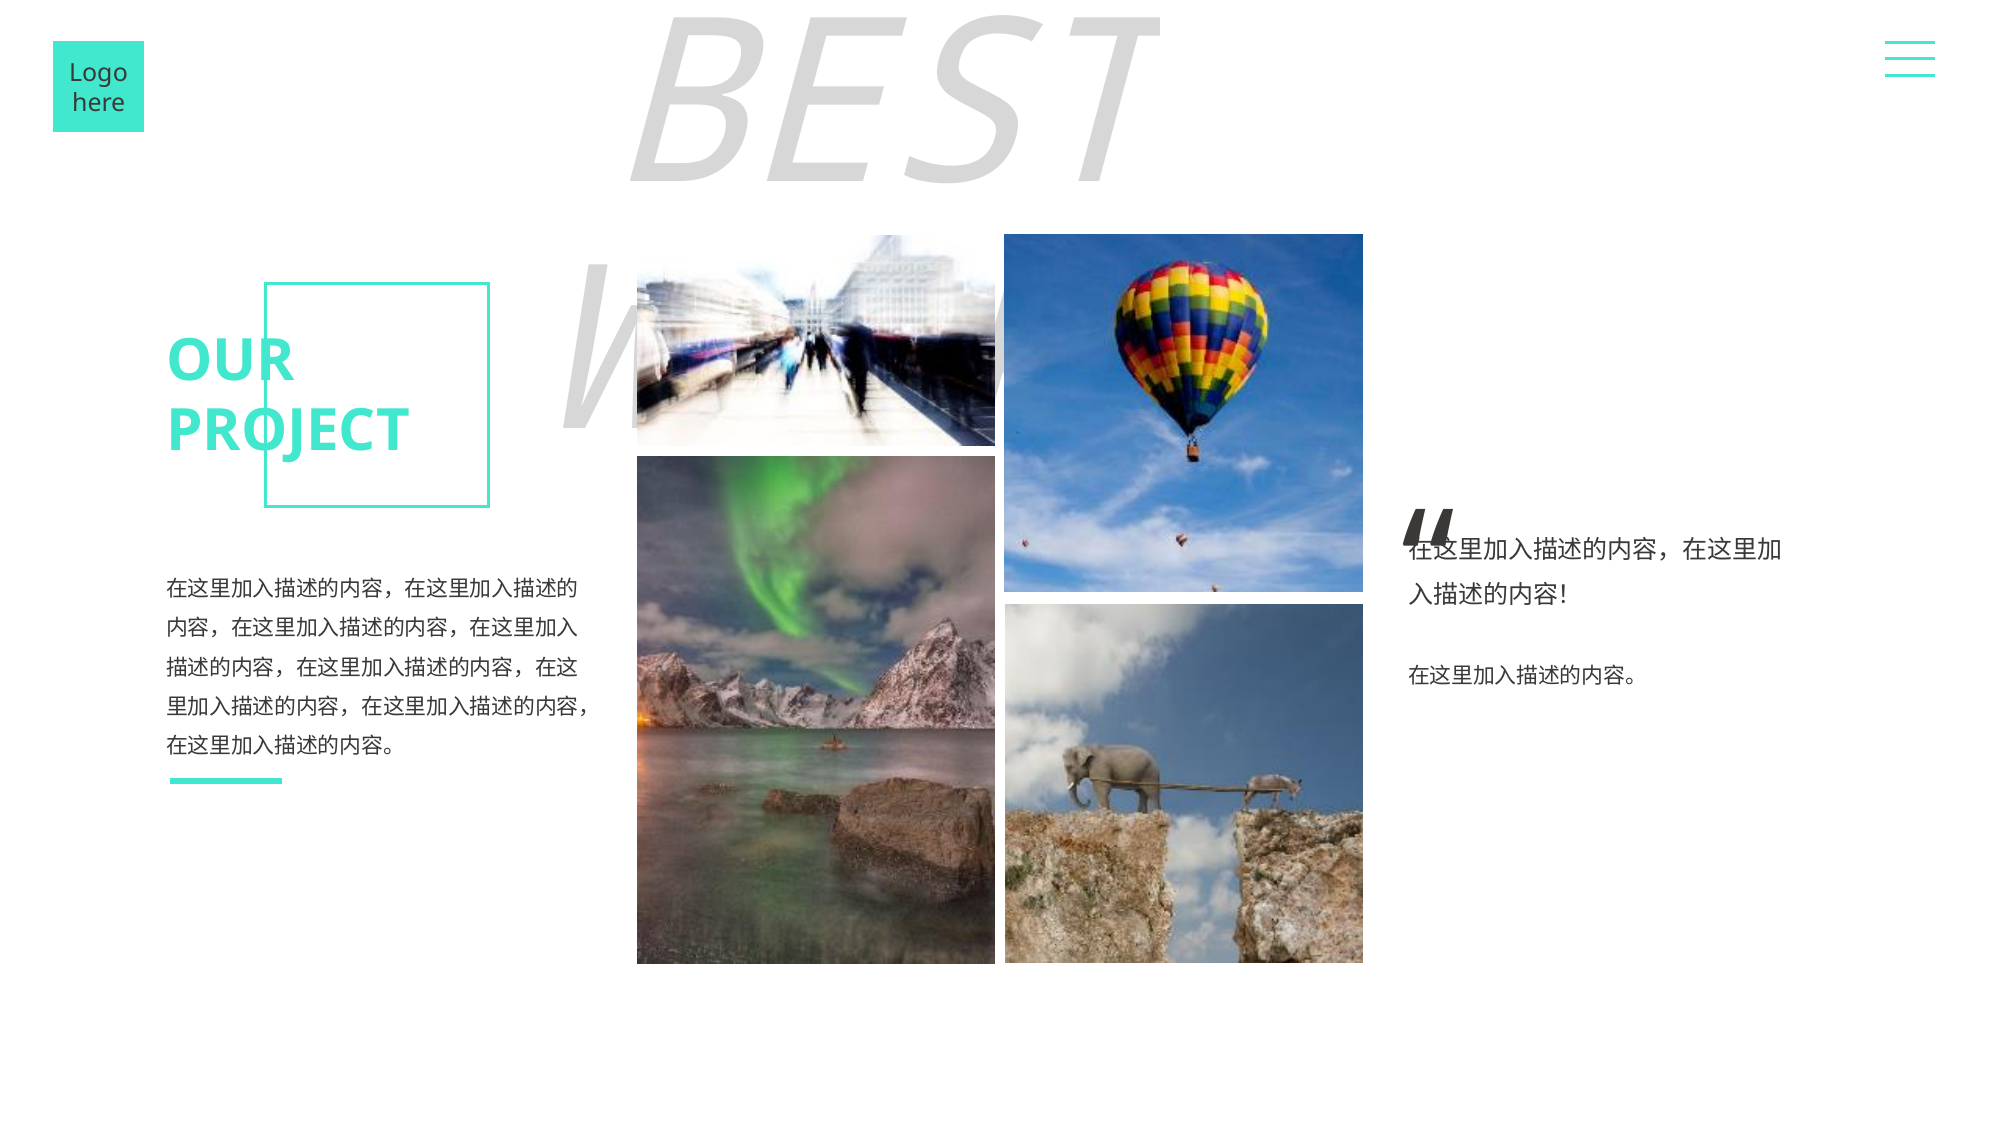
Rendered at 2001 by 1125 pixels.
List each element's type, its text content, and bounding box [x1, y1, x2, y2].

picture [637, 456, 995, 964]
text_box [264, 282, 489, 315]
text_box 在这里加入描述的内容。 [1393, 640, 1821, 695]
picture [637, 235, 995, 446]
text_box “ [1386, 369, 1503, 655]
text_box [264, 470, 489, 507]
picture [1004, 234, 1363, 592]
text_box Logo here [53, 41, 144, 132]
text_box BEST WORKS [247, 99, 1519, 362]
text_box 在这里加入描述的内容，在这里加入描述的内容，在这里加入描述的内容，在这里加入描述的内容，在这里加入描述的内容，在这里加入描述的内容，在这里加入描述的内容，在这里加入描述的内容。 [151, 554, 600, 766]
picture [1005, 604, 1363, 963]
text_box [1885, 42, 1936, 76]
text_box 在这里加入描述的内容，在这里加入描述的内容！ [1503, 511, 1821, 616]
text_box OUR PROJECT [151, 315, 643, 470]
